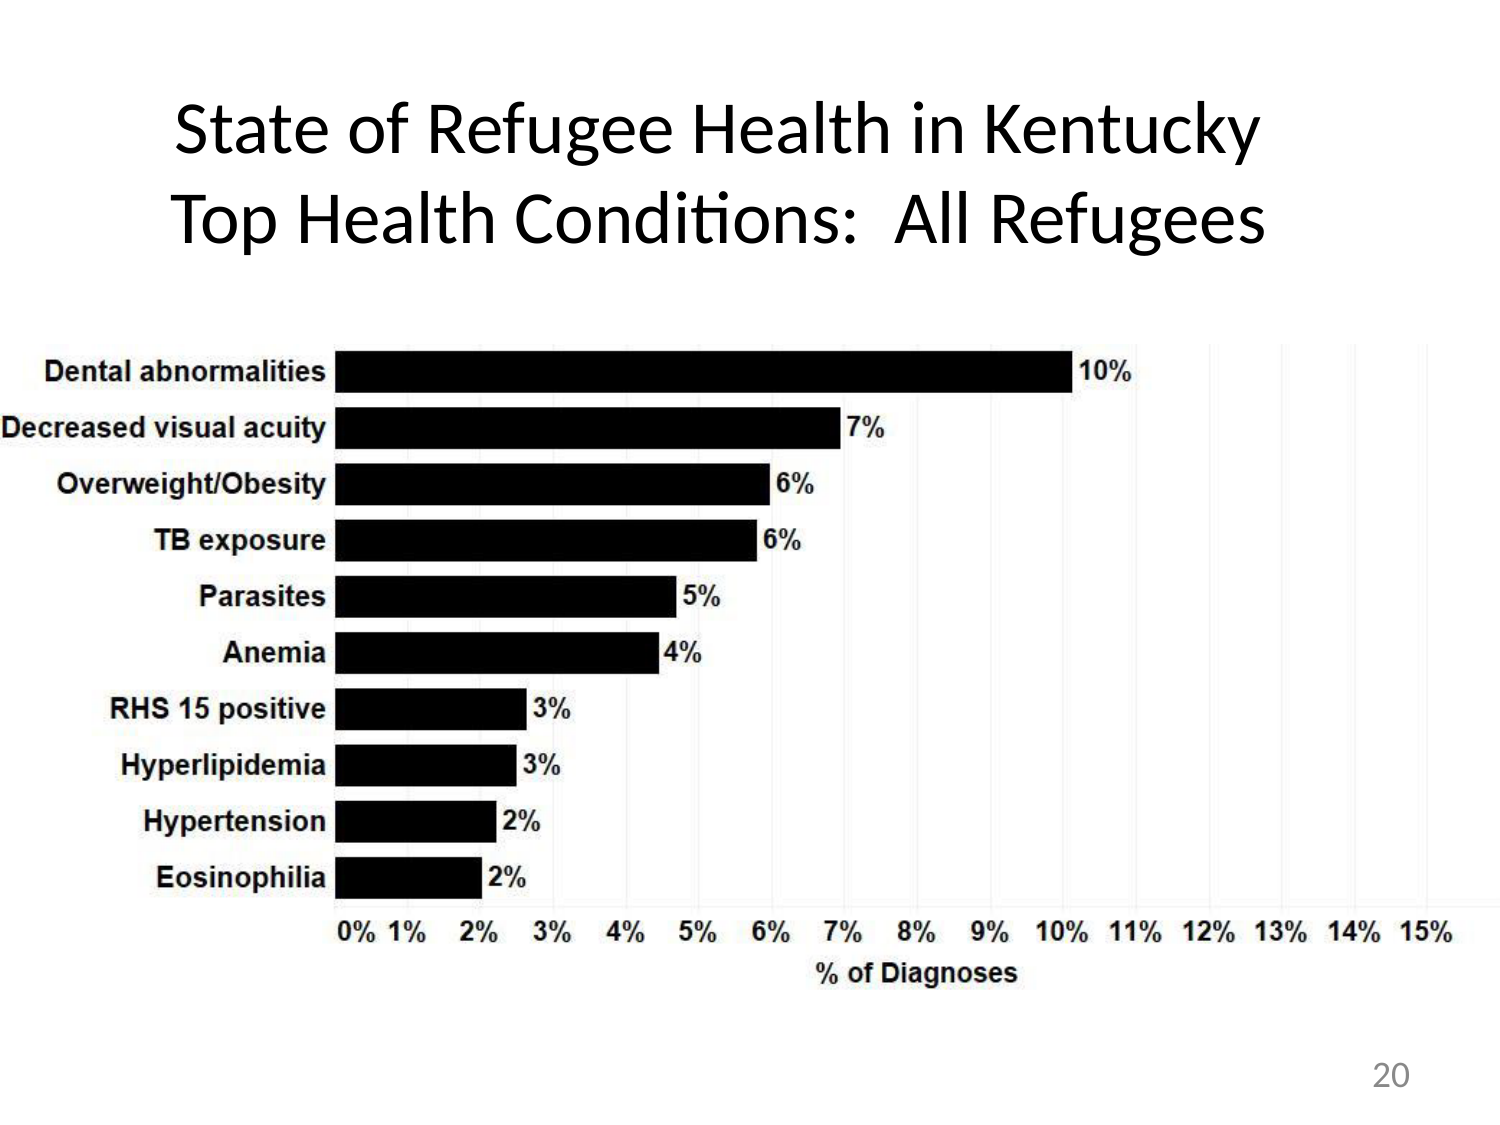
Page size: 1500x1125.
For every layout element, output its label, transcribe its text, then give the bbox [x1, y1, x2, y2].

title State of Refugee Health in Kentucky Top Health Conditions: All Refugees [62, 75, 1375, 263]
slide_number 20 [1074, 1042, 1425, 1103]
picture [0, 344, 1500, 1001]
